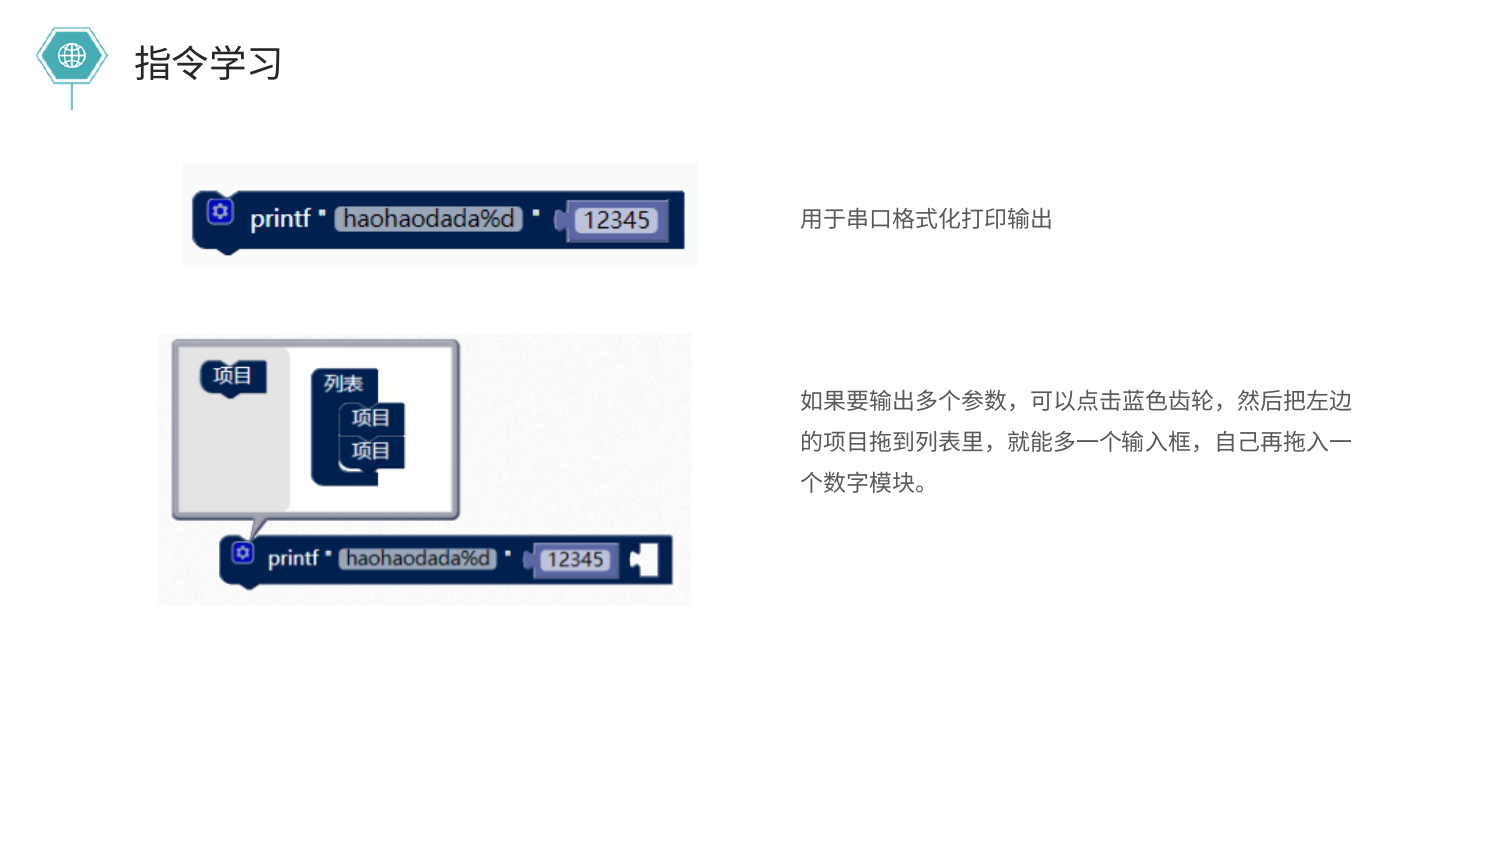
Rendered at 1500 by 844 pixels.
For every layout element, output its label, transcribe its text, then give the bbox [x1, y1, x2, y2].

picture [29, 20, 113, 115]
picture [154, 323, 711, 606]
text_box 指令学习 [119, 32, 300, 93]
text_box 如果要输出多个参数，可以点击蓝色齿轮，然后把左边的项目拖到列表里，就能多一个输入框，自己再拖入一个数字模块。 [785, 365, 1376, 504]
picture [182, 161, 699, 266]
text_box 用于串口格式化打印输出 [785, 197, 1500, 240]
